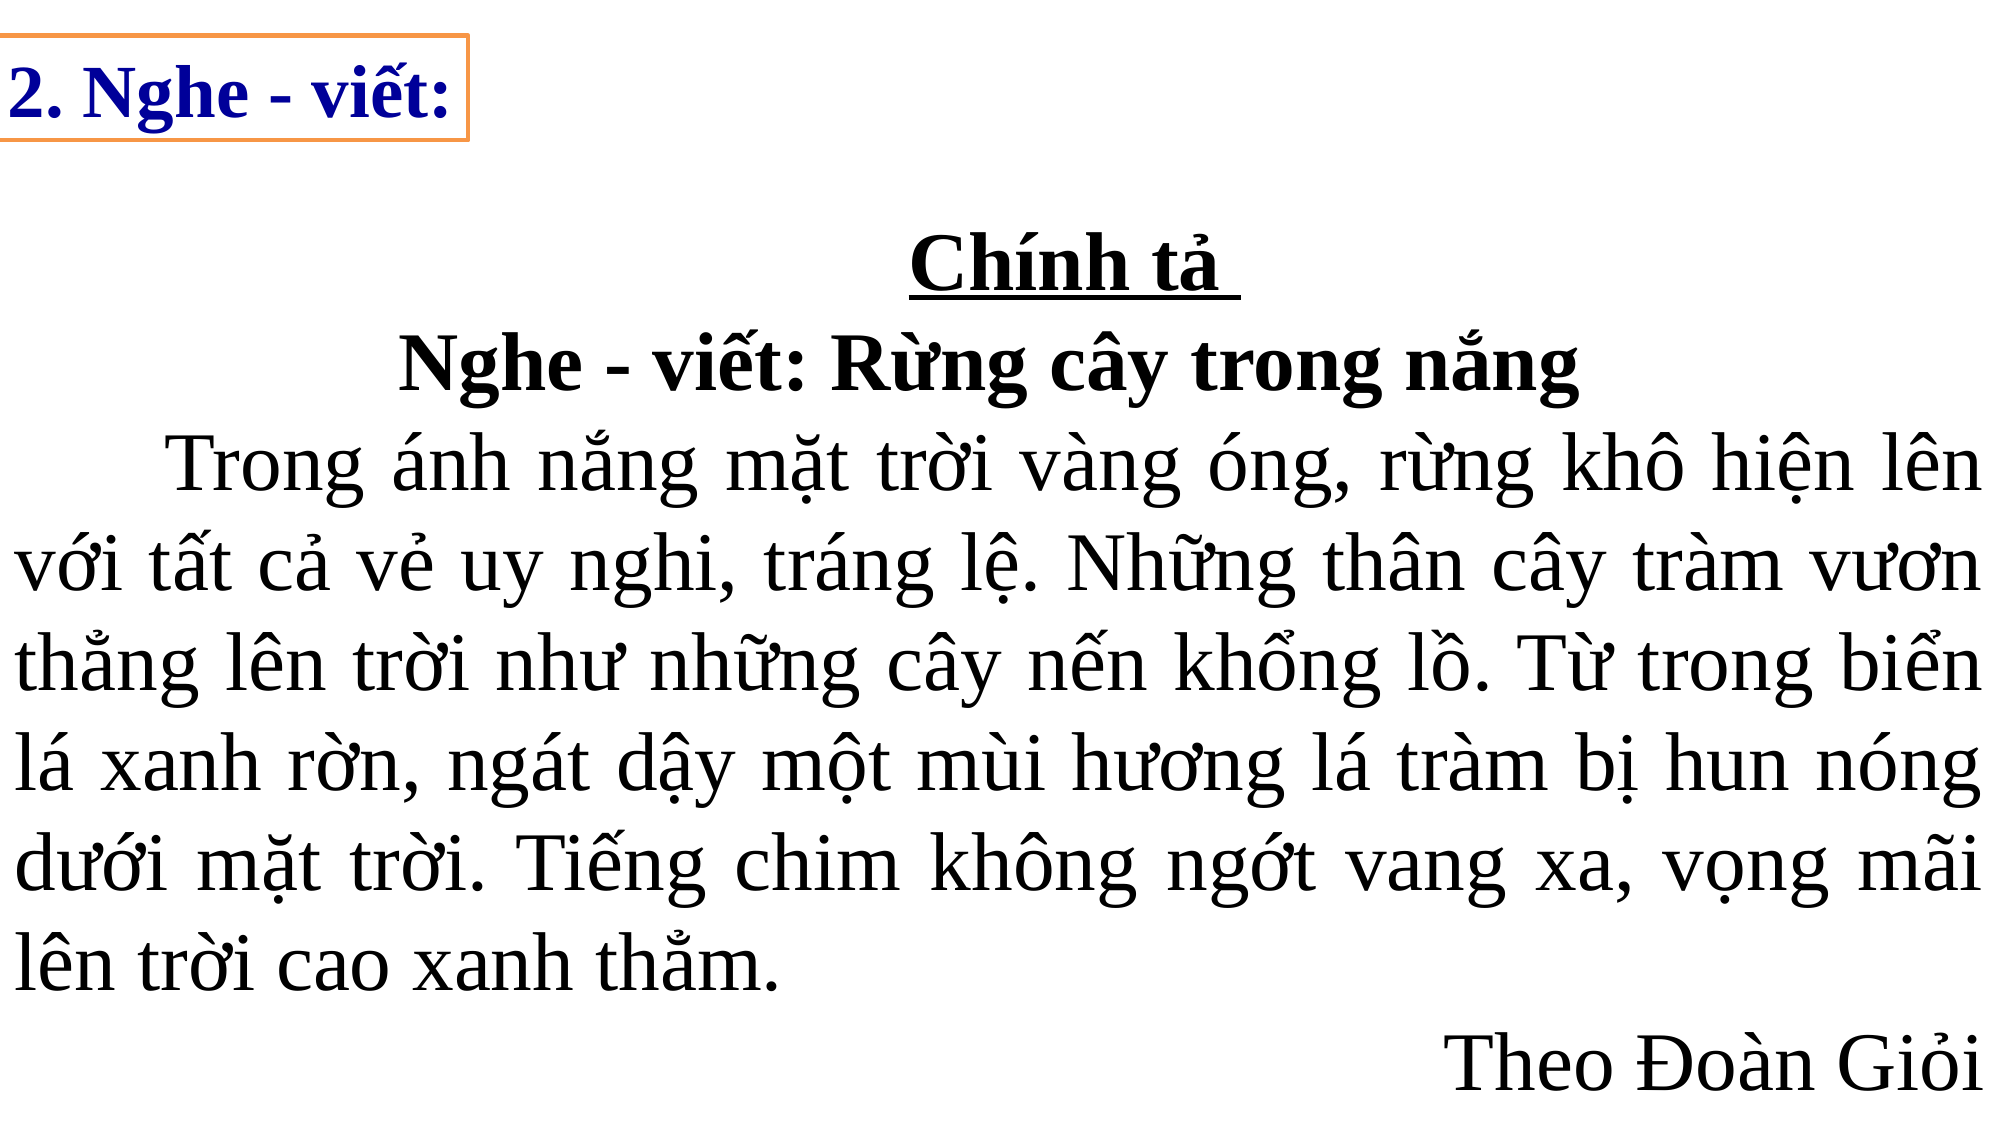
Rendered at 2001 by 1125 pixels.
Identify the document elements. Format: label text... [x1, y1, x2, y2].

text_box Chính tả Nghe - viết: Rừng cây trong nắng Trong ánh nắng mặt trời vàng óng, rừng khô hiện lên với tất cả vẻ uy nghi, tráng lệ. Những thân cây tràm vươn thẳng lên trời như những cây nến khổng lồ. Từ trong biển lá xanh rờn, ngát dậy một mùi hương lá tràm bị hun nóng dưới mặt trời. Tiếng chim không ngớt vang xa, vọng mãi lên trời cao xanh thẳm. Theo Đoàn Giỏi [0, 200, 2000, 1115]
text_box 2. Nghe - viết: [0, 33, 470, 142]
